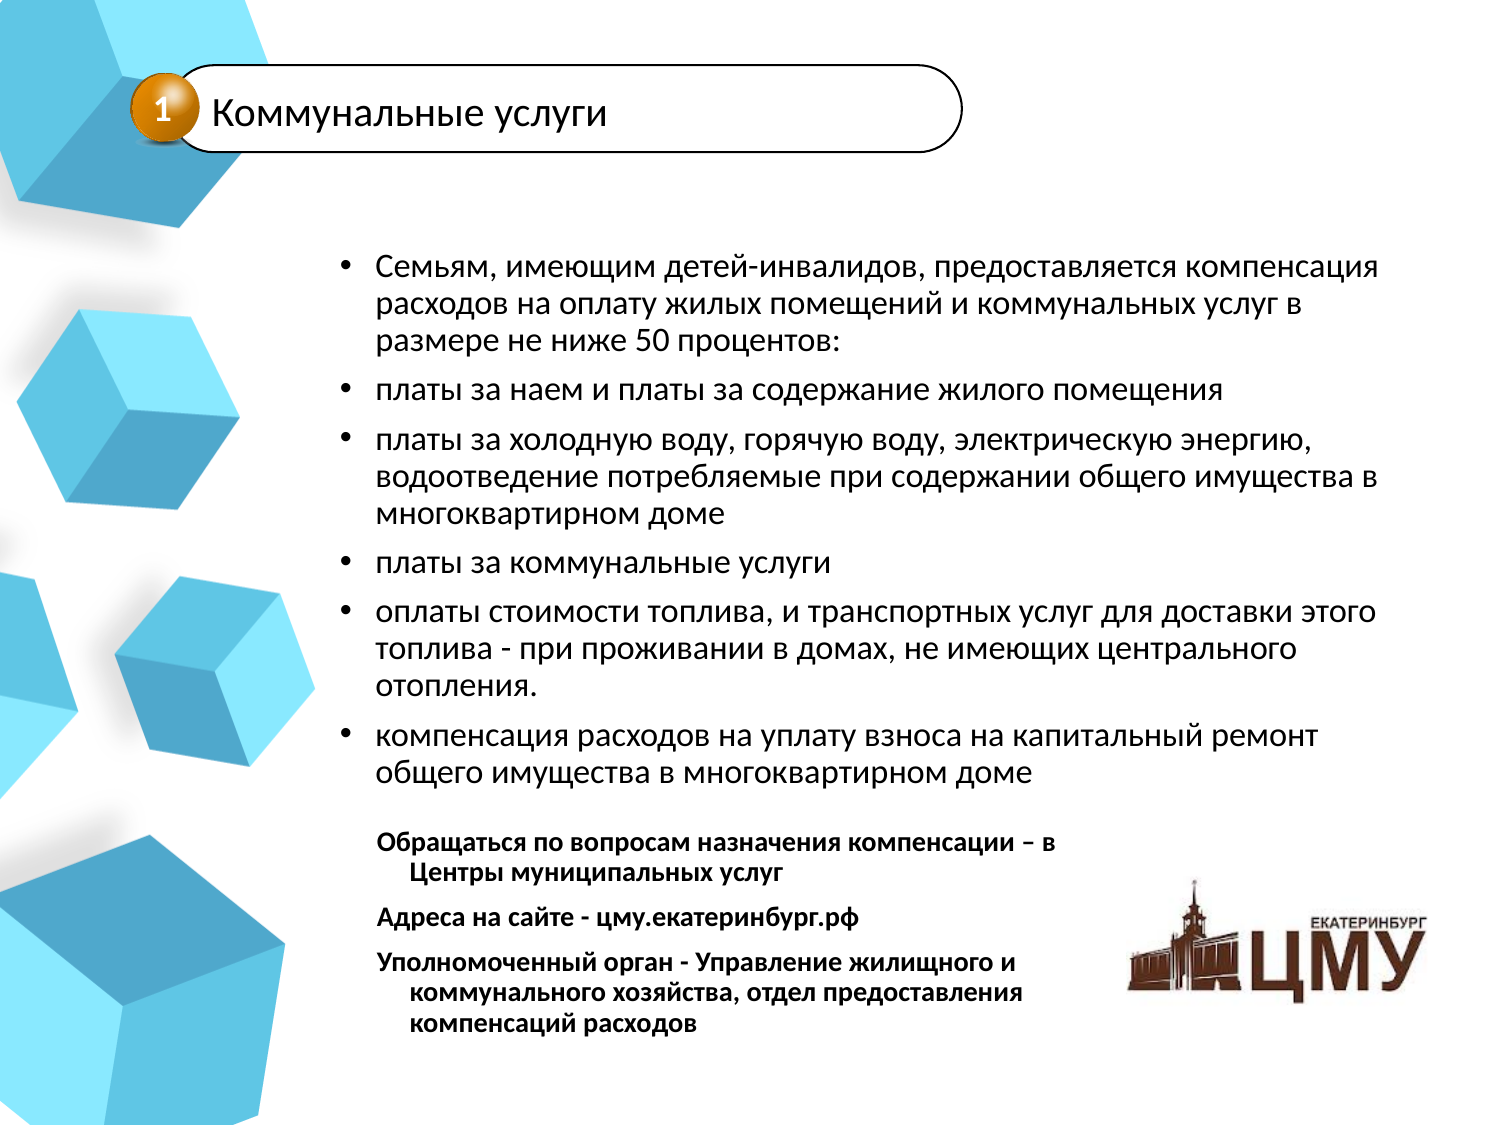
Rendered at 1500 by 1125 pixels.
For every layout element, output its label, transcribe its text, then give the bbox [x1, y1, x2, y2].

list Семьям, имеющим детей-инвалидов, предоставляется компенсация расходов на оплату жилых помещений и коммунальных услуг в размере не ниже 50 процентов: платы за наем и платы за содержание жилого помещения платы за холодную воду, горячую воду, электрическую энергию, водоотведение потребляемые при содержании общего имущества в многоквартирном доме платы за коммунальные услуги оплаты стоимости топлива, и транспортных услуг для доставки этого топлива - при проживании в домах, не имеющих центрального отопления. компенсация расходов на уплату взноса на капитальный ремонт общего имущества в многоквартирном доме [324, 240, 1400, 805]
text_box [130, 65, 962, 153]
text_box Обращаться по вопросам назначения компенсации – в Центры муниципальных услуг Адреса на сайте - цму.екатеринбург.рф Уполномоченный орган - Управление жилищного и коммунального хозяйства, отдел предоставления компенсаций расходов [361, 819, 1126, 1090]
picture [0, 0, 1500, 1125]
